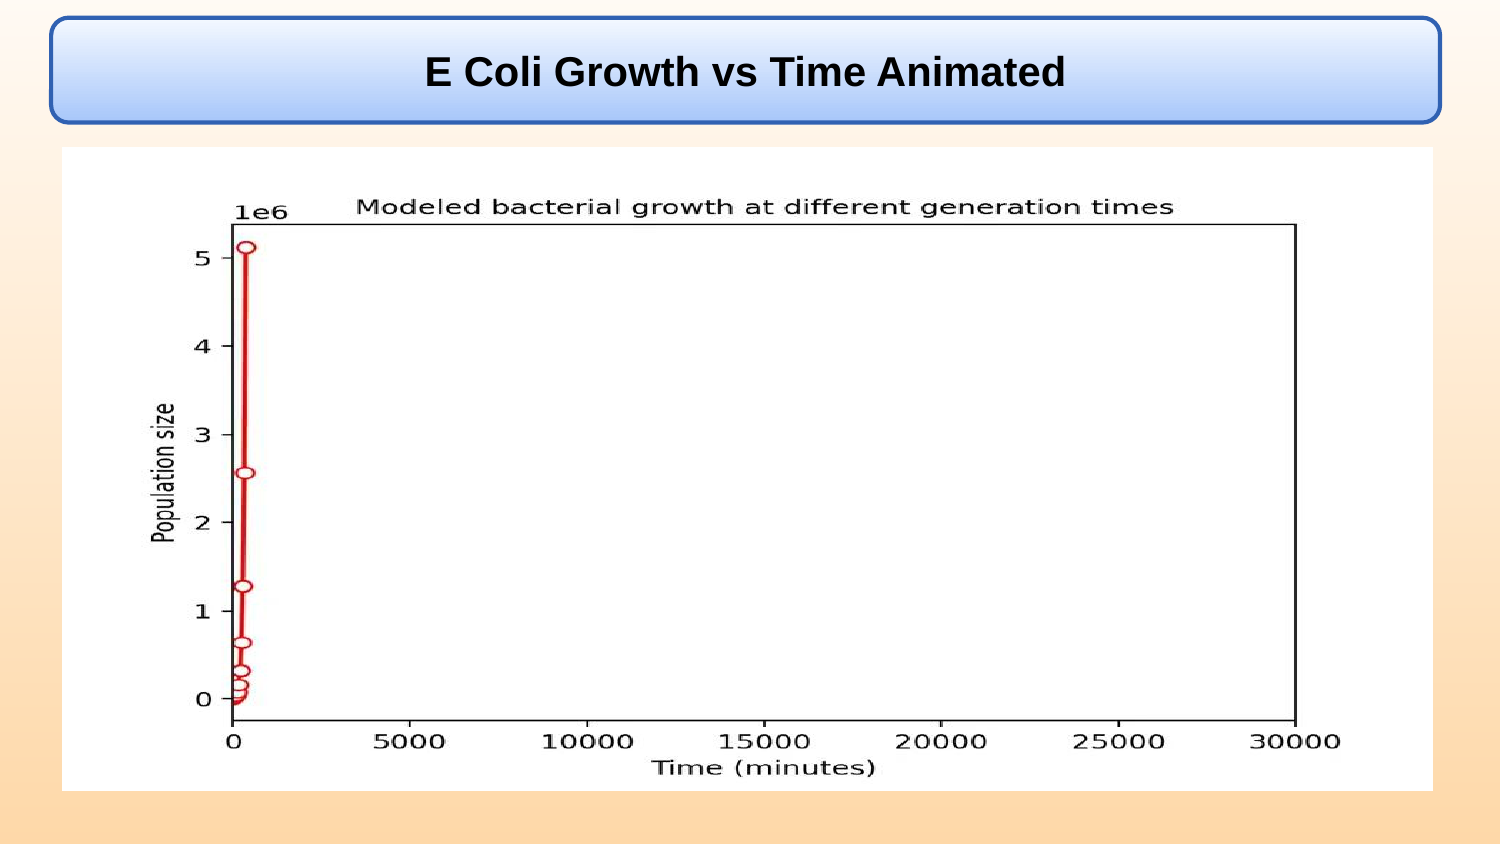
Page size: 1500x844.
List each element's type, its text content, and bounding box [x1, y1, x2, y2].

picture [62, 147, 1433, 791]
text_box E Coli Growth vs Time Animated [51, 17, 1441, 123]
